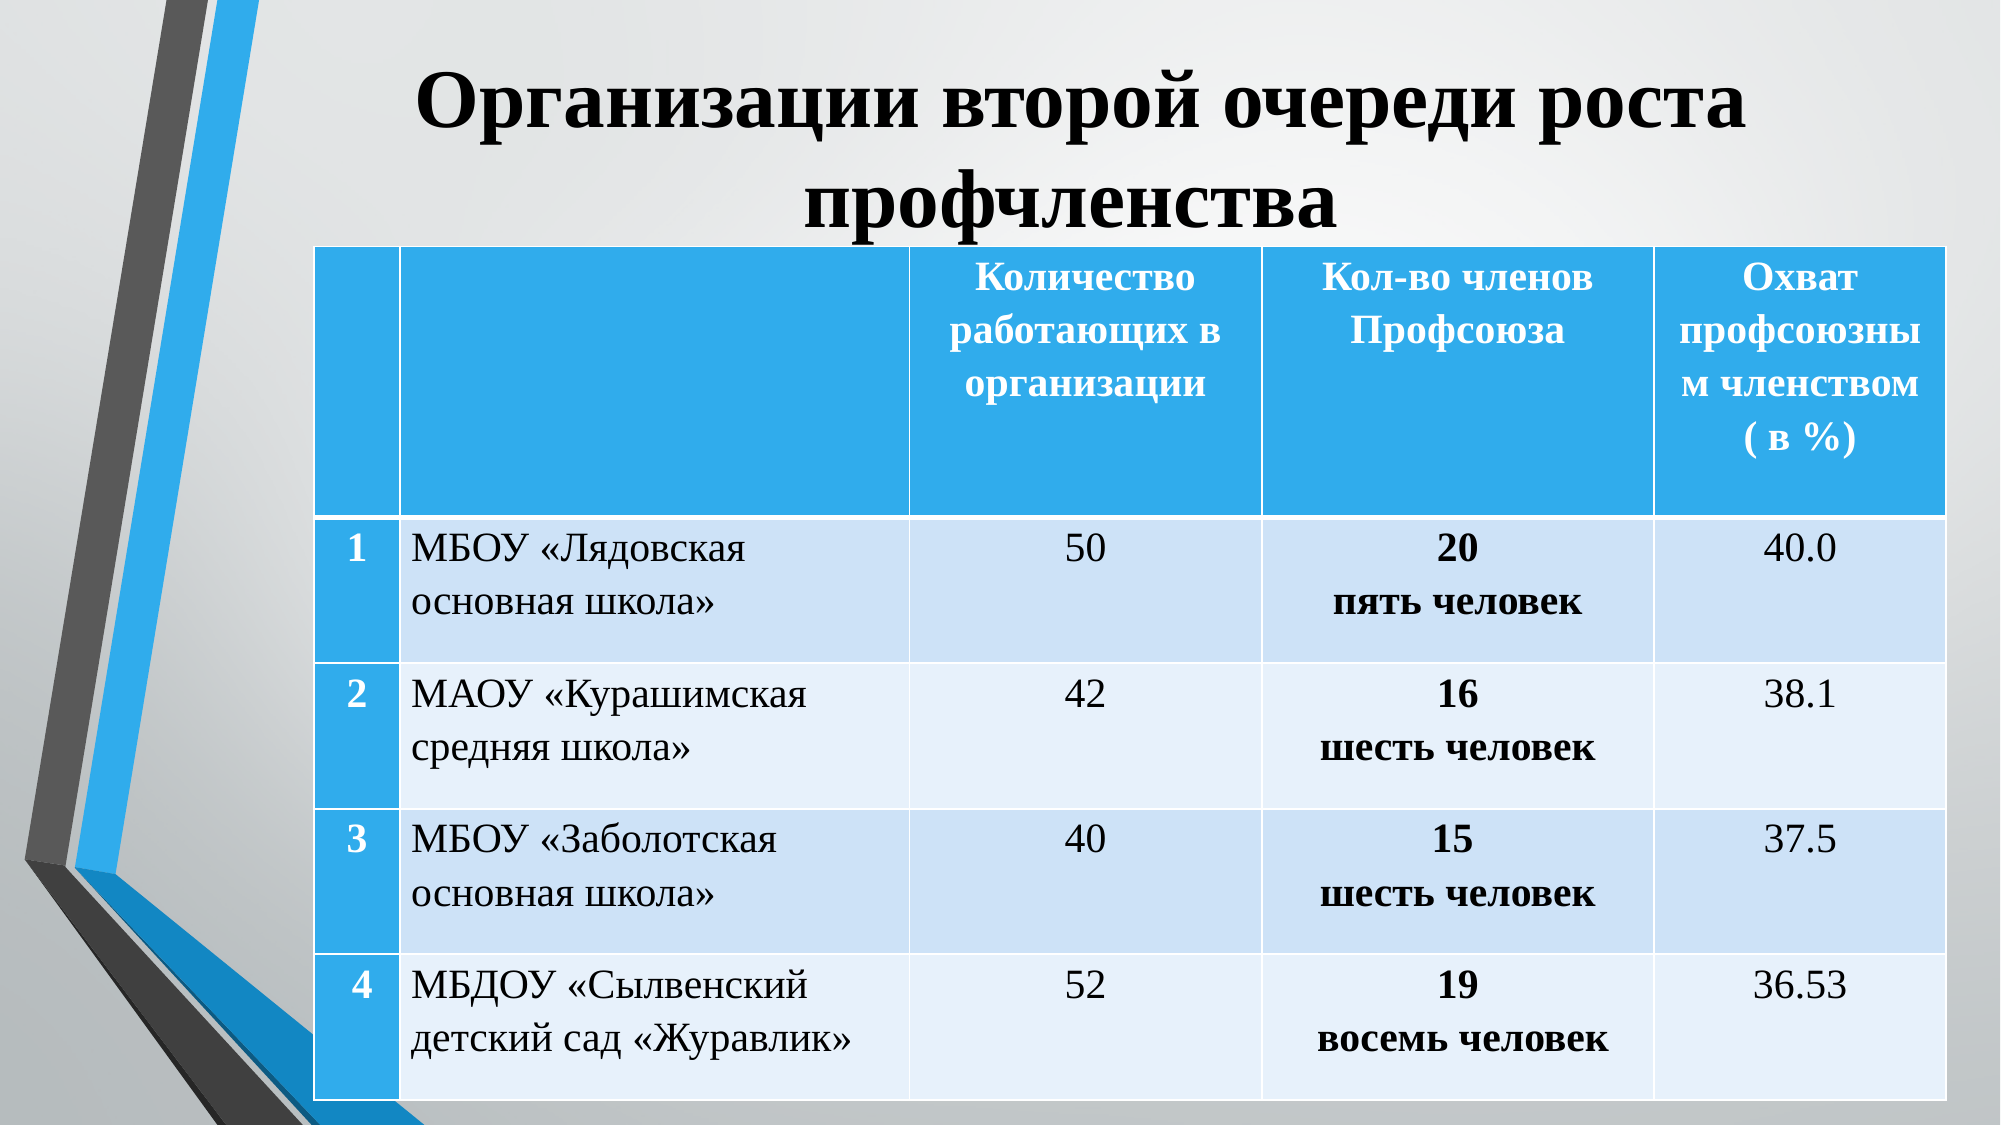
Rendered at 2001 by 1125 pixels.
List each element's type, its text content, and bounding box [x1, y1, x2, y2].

table_cell 50 [910, 520, 1261, 662]
table_cell 36.53 [1655, 955, 1945, 1099]
table_header Охват профсоюзным членством ( в %) [1655, 247, 1945, 515]
title Организации второй очереди роста профчленства [259, 0, 1903, 288]
table_cell МБДОУ «Сылвенский детский сад «Журавлик» [401, 955, 909, 1099]
table_cell 42 [910, 664, 1261, 808]
table_cell 37.5 [1655, 810, 1945, 953]
table_cell МАОУ «Курашимская средняя школа» [401, 664, 909, 808]
table_cell 2 [315, 664, 399, 808]
table_header [401, 247, 909, 515]
table_cell 40 [910, 810, 1261, 953]
table_cell МБОУ «Лядовская основная школа» [401, 520, 909, 662]
table_cell 20 пять человек [1263, 520, 1653, 662]
table_header [315, 247, 399, 515]
table_header Количество работающих в организации [910, 247, 1261, 515]
table_cell 52 [910, 955, 1261, 1099]
table_cell 16 шесть человек [1263, 664, 1653, 808]
table_cell 19 восемь человек [1263, 955, 1653, 1099]
table_cell 1 [315, 520, 399, 662]
table_cell МБОУ «Заболотская основная школа» [401, 810, 909, 953]
table_cell 15 шесть человек [1263, 810, 1653, 953]
table_cell 3 [315, 810, 399, 953]
table_cell 40.0 [1655, 520, 1945, 662]
table_header Кол-во членов Профсоюза [1263, 247, 1653, 515]
table_cell 4 [315, 955, 399, 1099]
table_cell 38.1 [1655, 664, 1945, 808]
